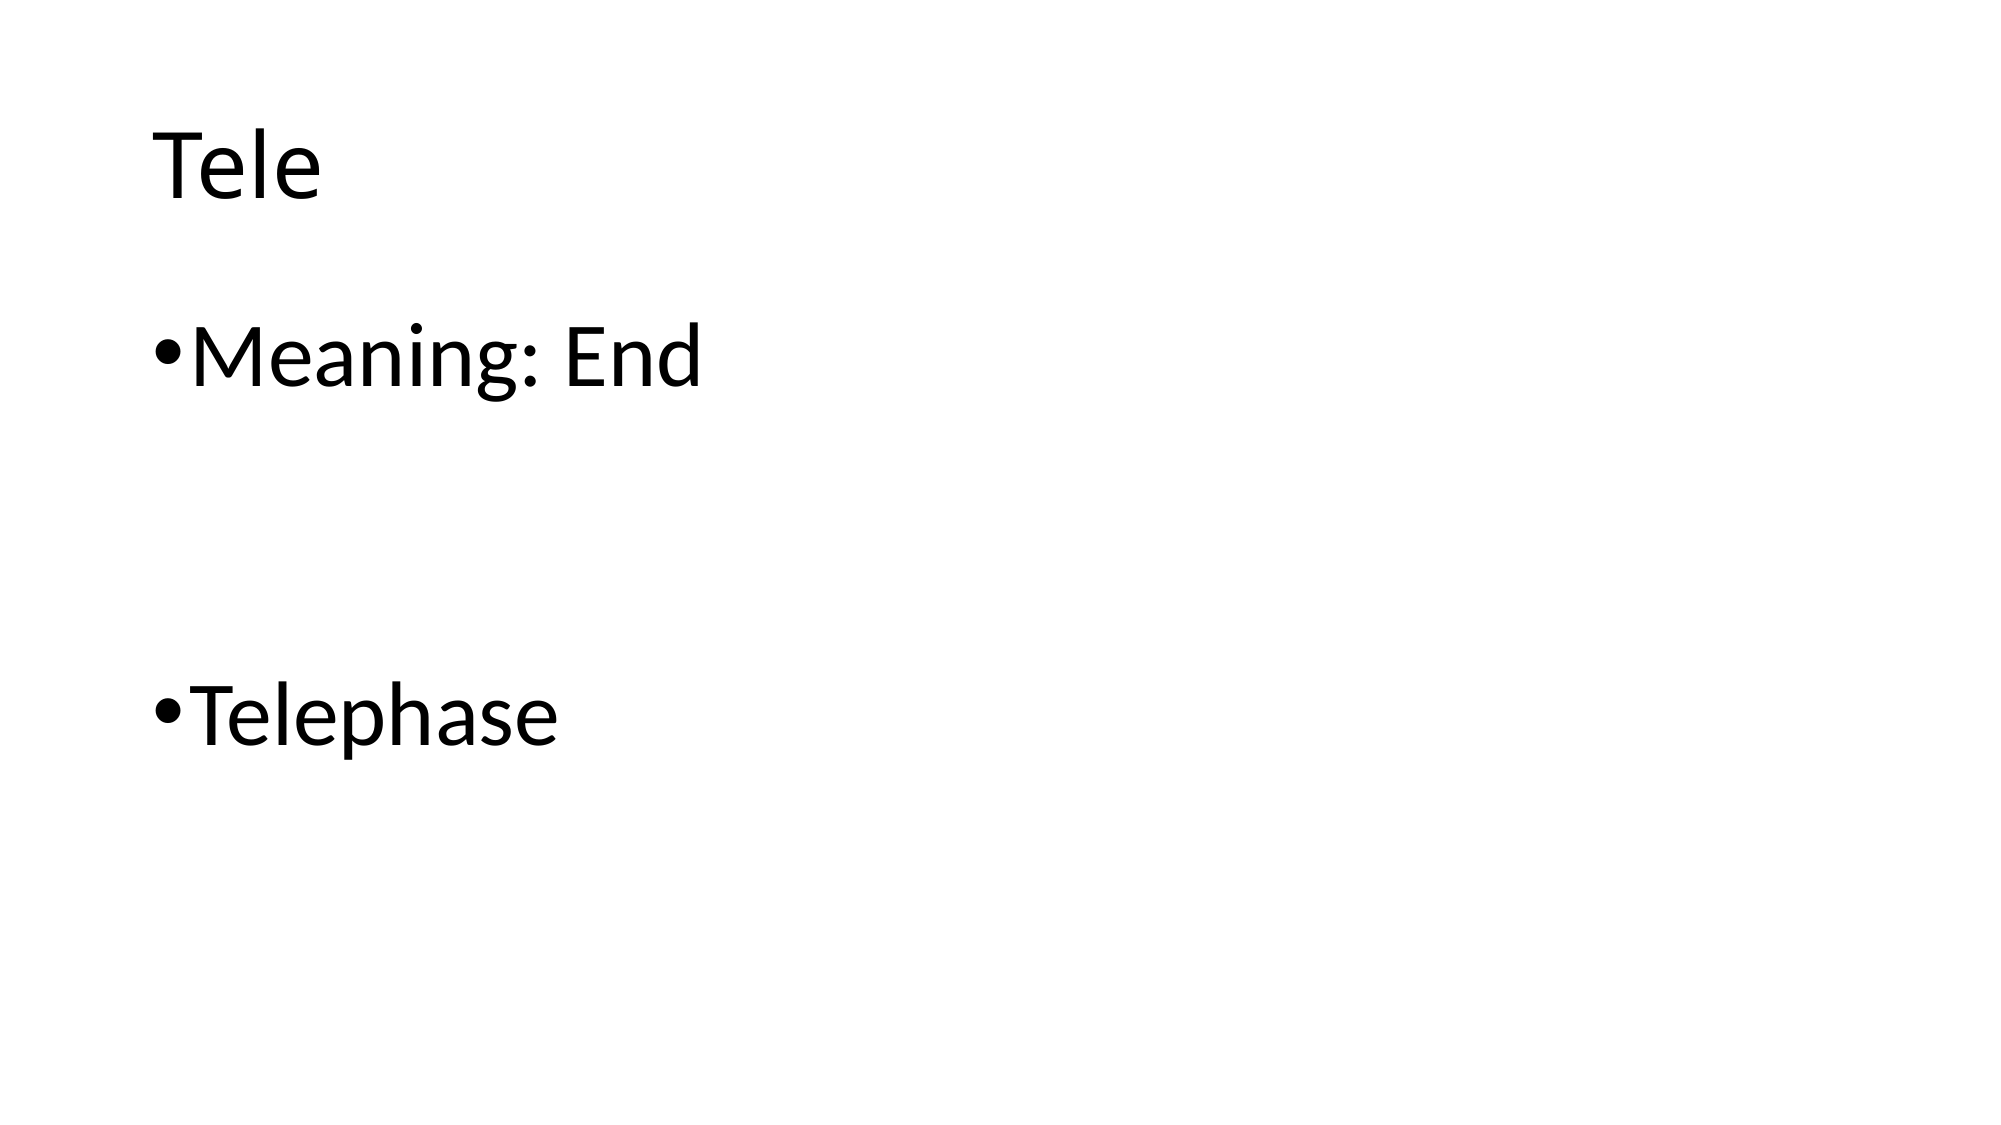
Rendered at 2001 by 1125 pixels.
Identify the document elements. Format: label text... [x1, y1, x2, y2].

list Meaning: End Telephase [137, 299, 1863, 1014]
title Tele [137, 59, 1863, 278]
